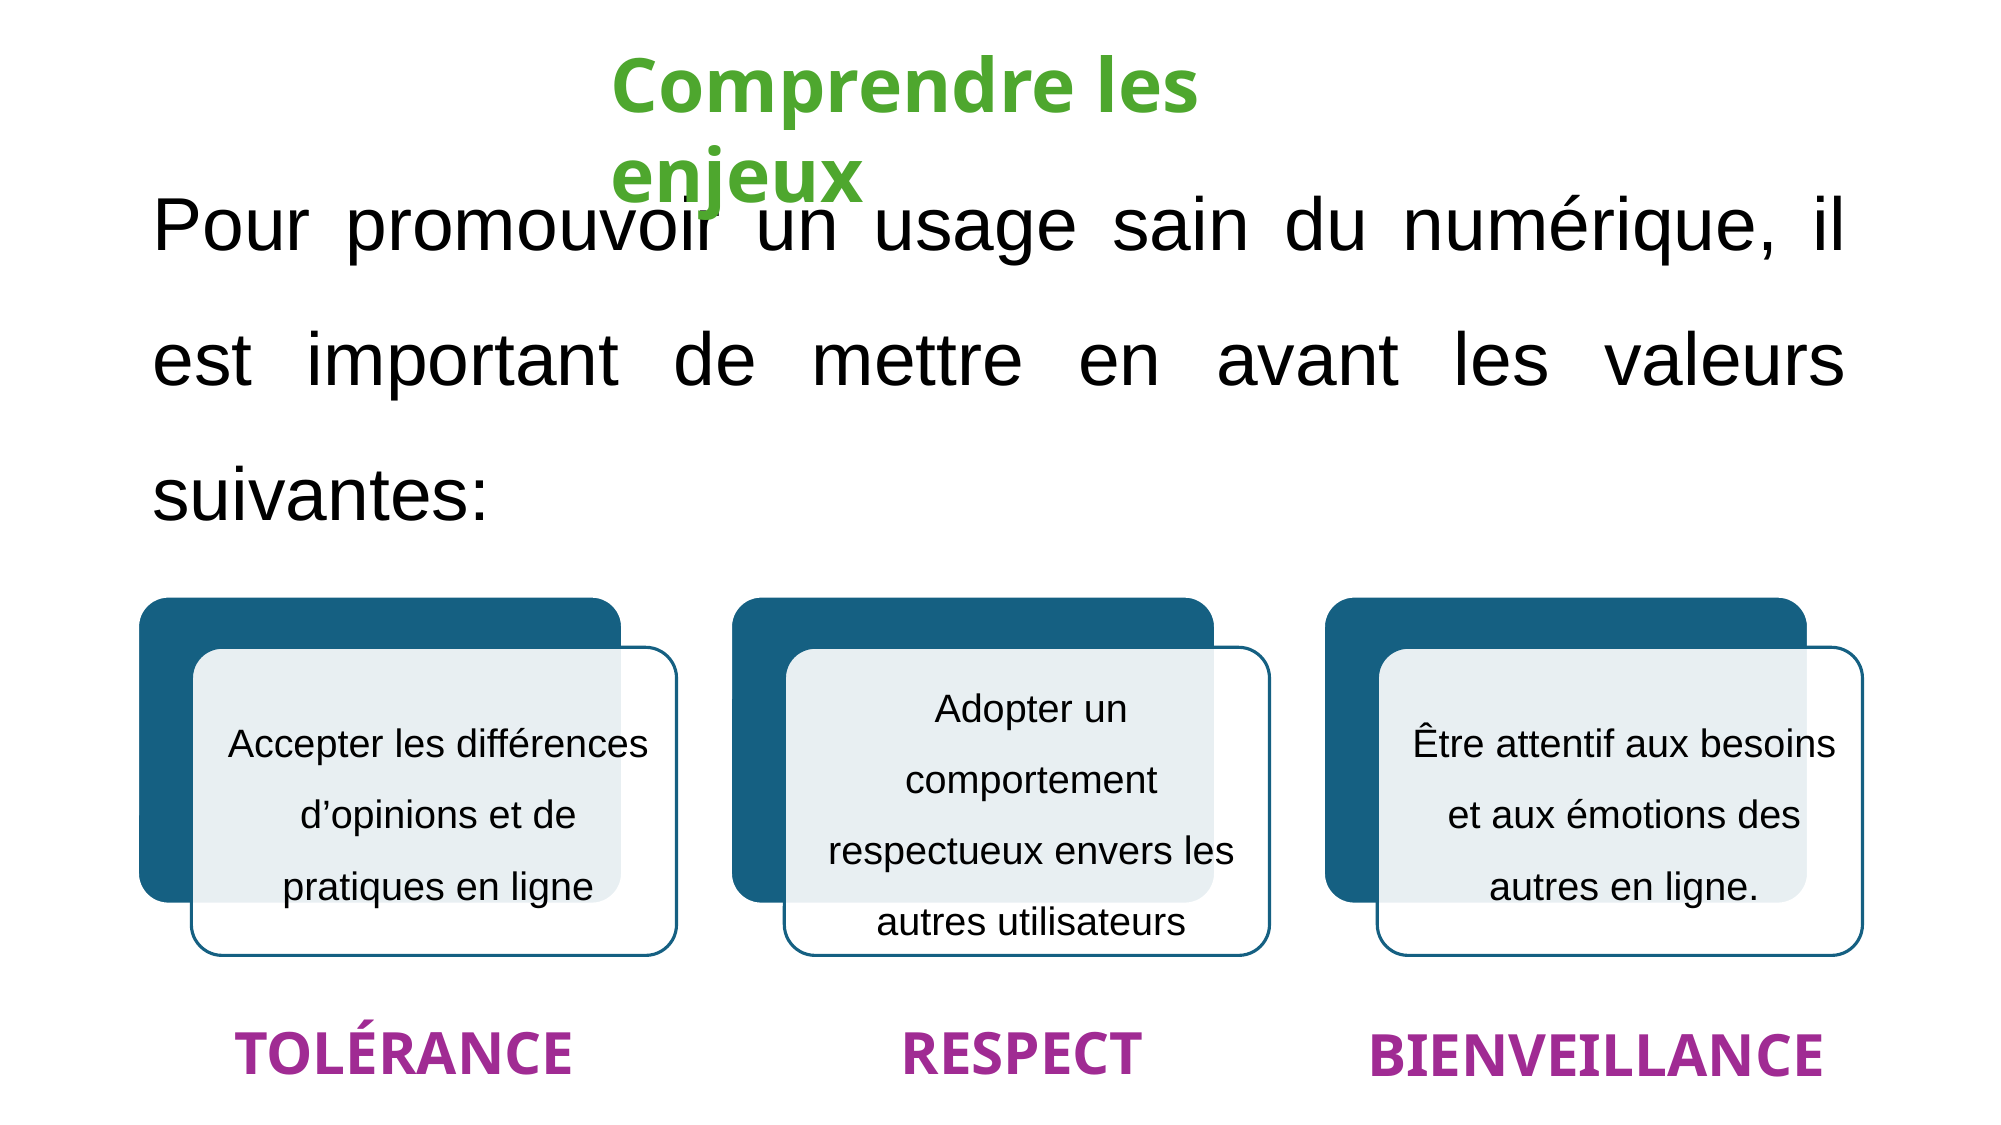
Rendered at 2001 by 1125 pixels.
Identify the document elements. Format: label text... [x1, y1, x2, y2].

text_box Comprendre les enjeux [595, 30, 1449, 226]
text_box TOLÉRANCE [137, 1014, 671, 1094]
title Pour promouvoir un usage sain du numérique, il est important de mettre en avant les valeurs suivantes: [137, 177, 1863, 489]
text_box RESPECT [755, 1014, 1289, 1094]
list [136, 537, 1863, 1014]
text_box BIENVEILLANCE [1329, 1014, 1863, 1096]
